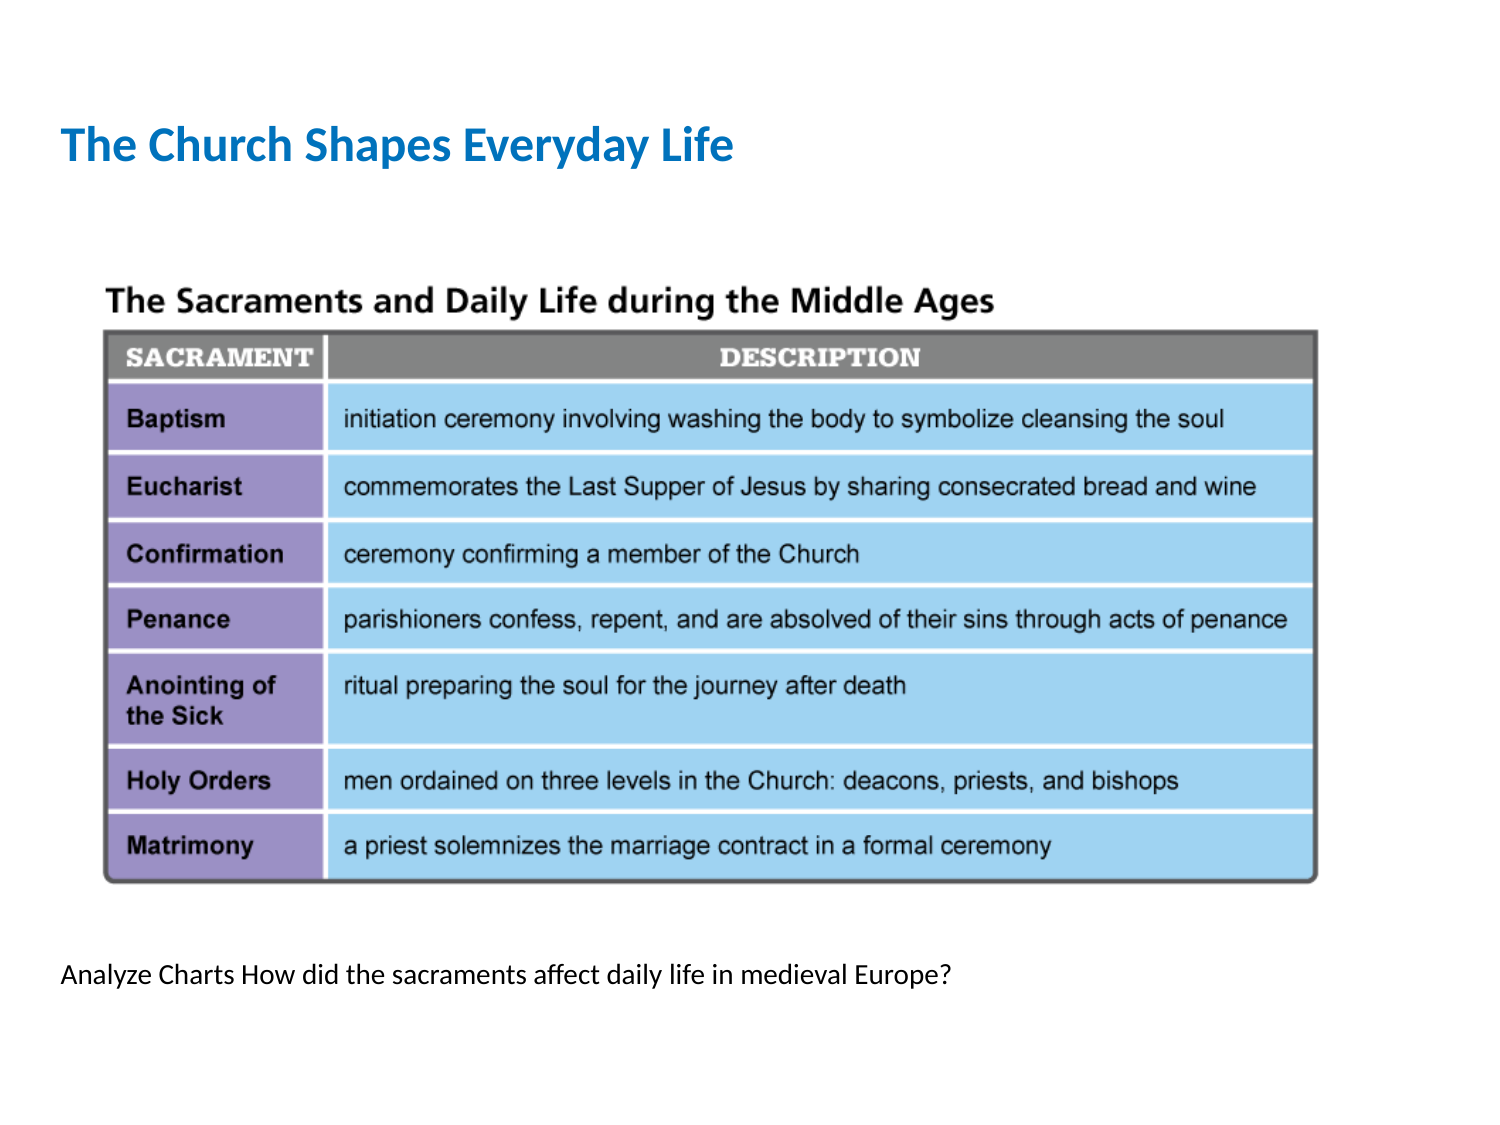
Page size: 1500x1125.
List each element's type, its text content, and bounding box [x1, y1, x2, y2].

picture [62, 249, 1344, 936]
text_box Analyze Charts How did the sacraments affect daily life in medieval Europe? [45, 947, 1296, 998]
text_box The Church Shapes Everyday Life [45, 104, 1296, 179]
